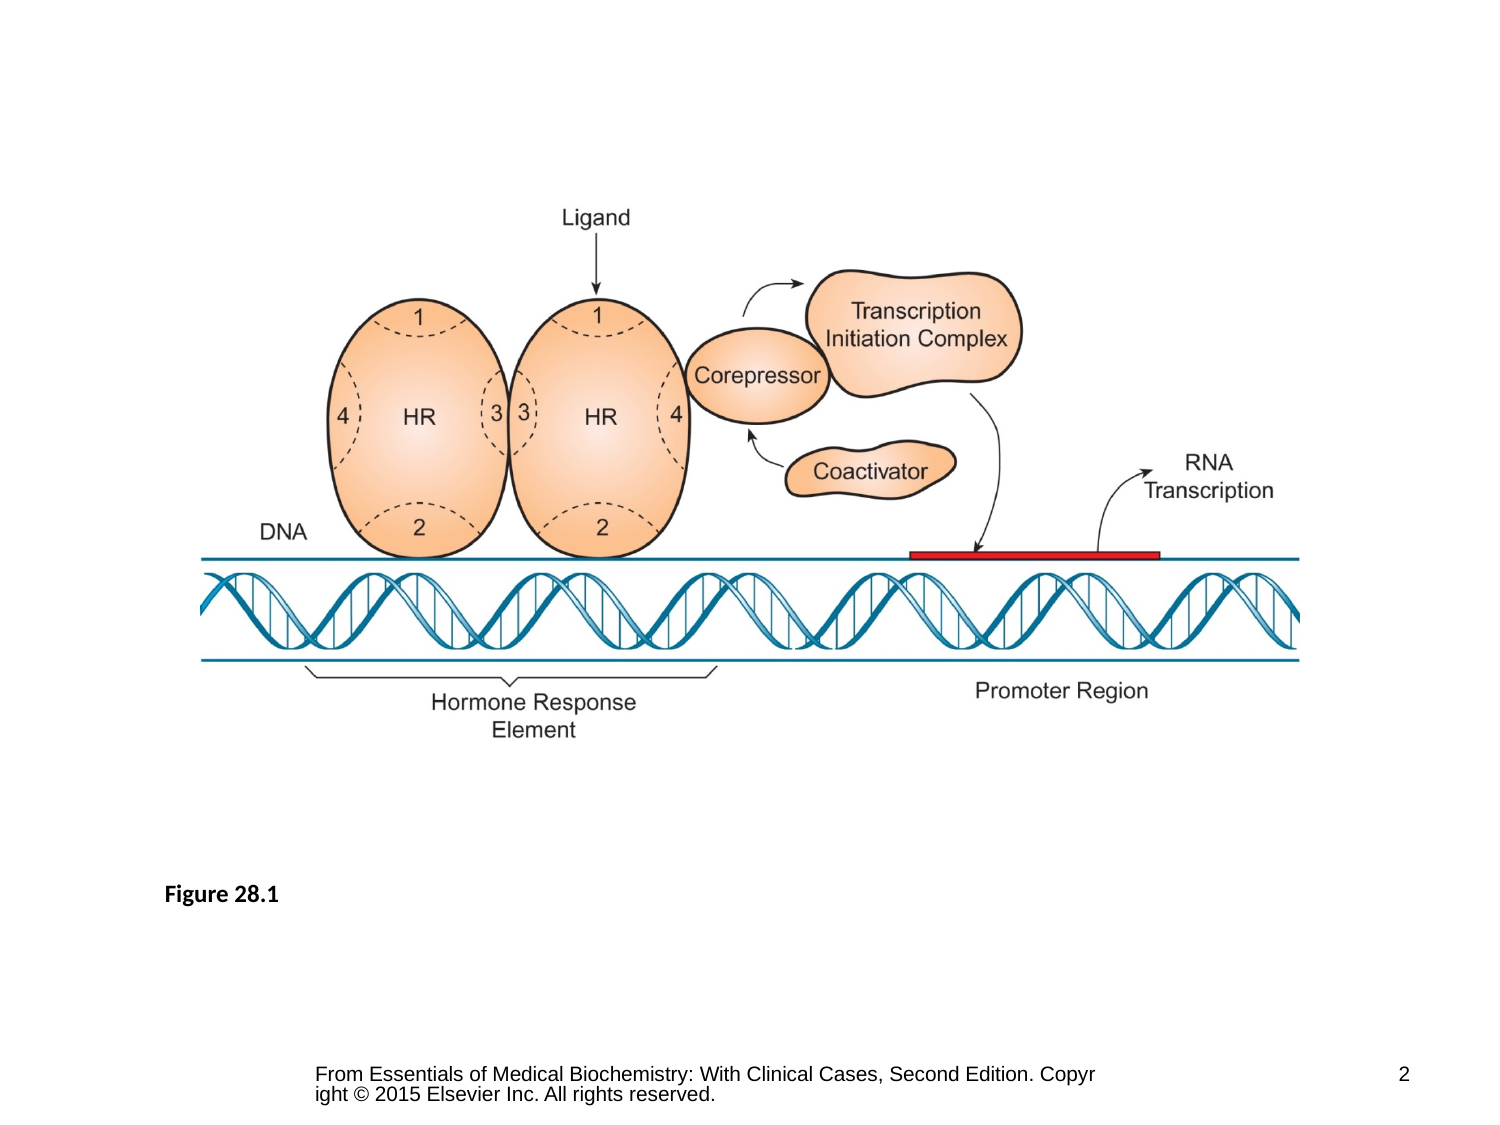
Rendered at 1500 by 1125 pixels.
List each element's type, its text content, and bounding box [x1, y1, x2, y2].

footer From Essentials of Medical Biochemistry: With Clinical Cases, Second Edition. Copyright © 2015 Elsevier Inc. All rights reserved. [300, 1042, 1074, 1103]
picture [199, 204, 1301, 744]
slide_number 2 [1074, 1042, 1425, 1103]
text_box Figure 28.1 [150, 870, 325, 915]
